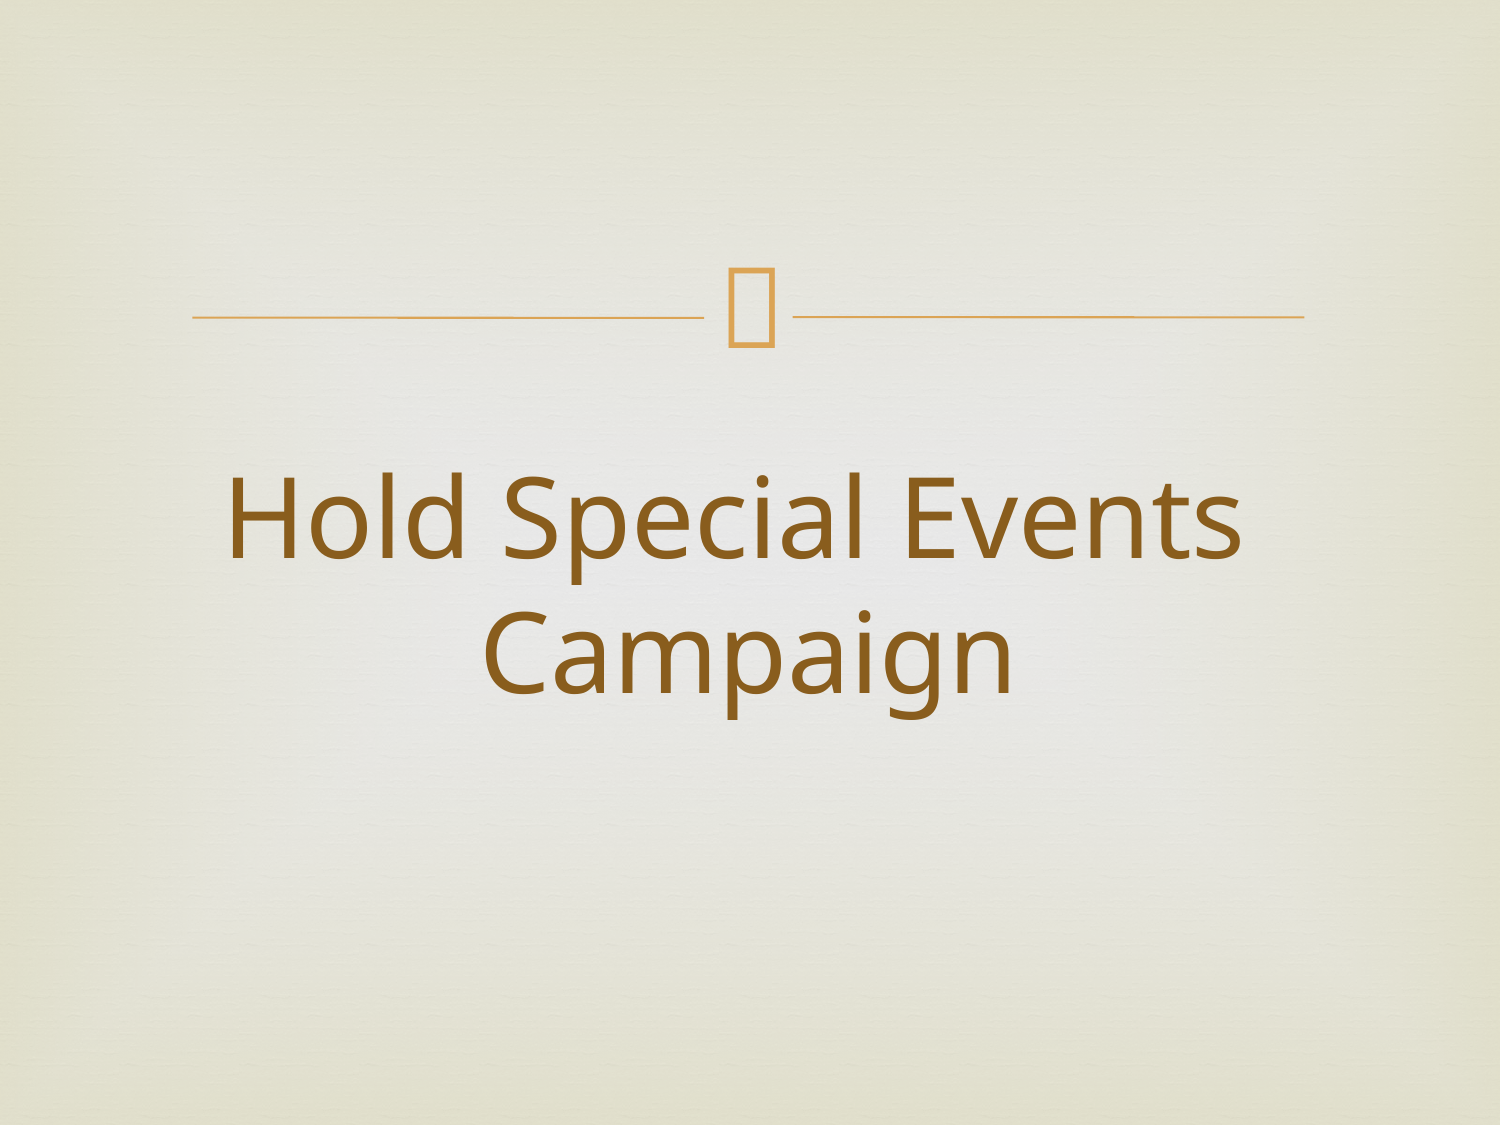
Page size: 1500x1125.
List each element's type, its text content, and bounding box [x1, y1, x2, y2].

title Hold Special Events Campaign [112, 362, 1386, 800]
